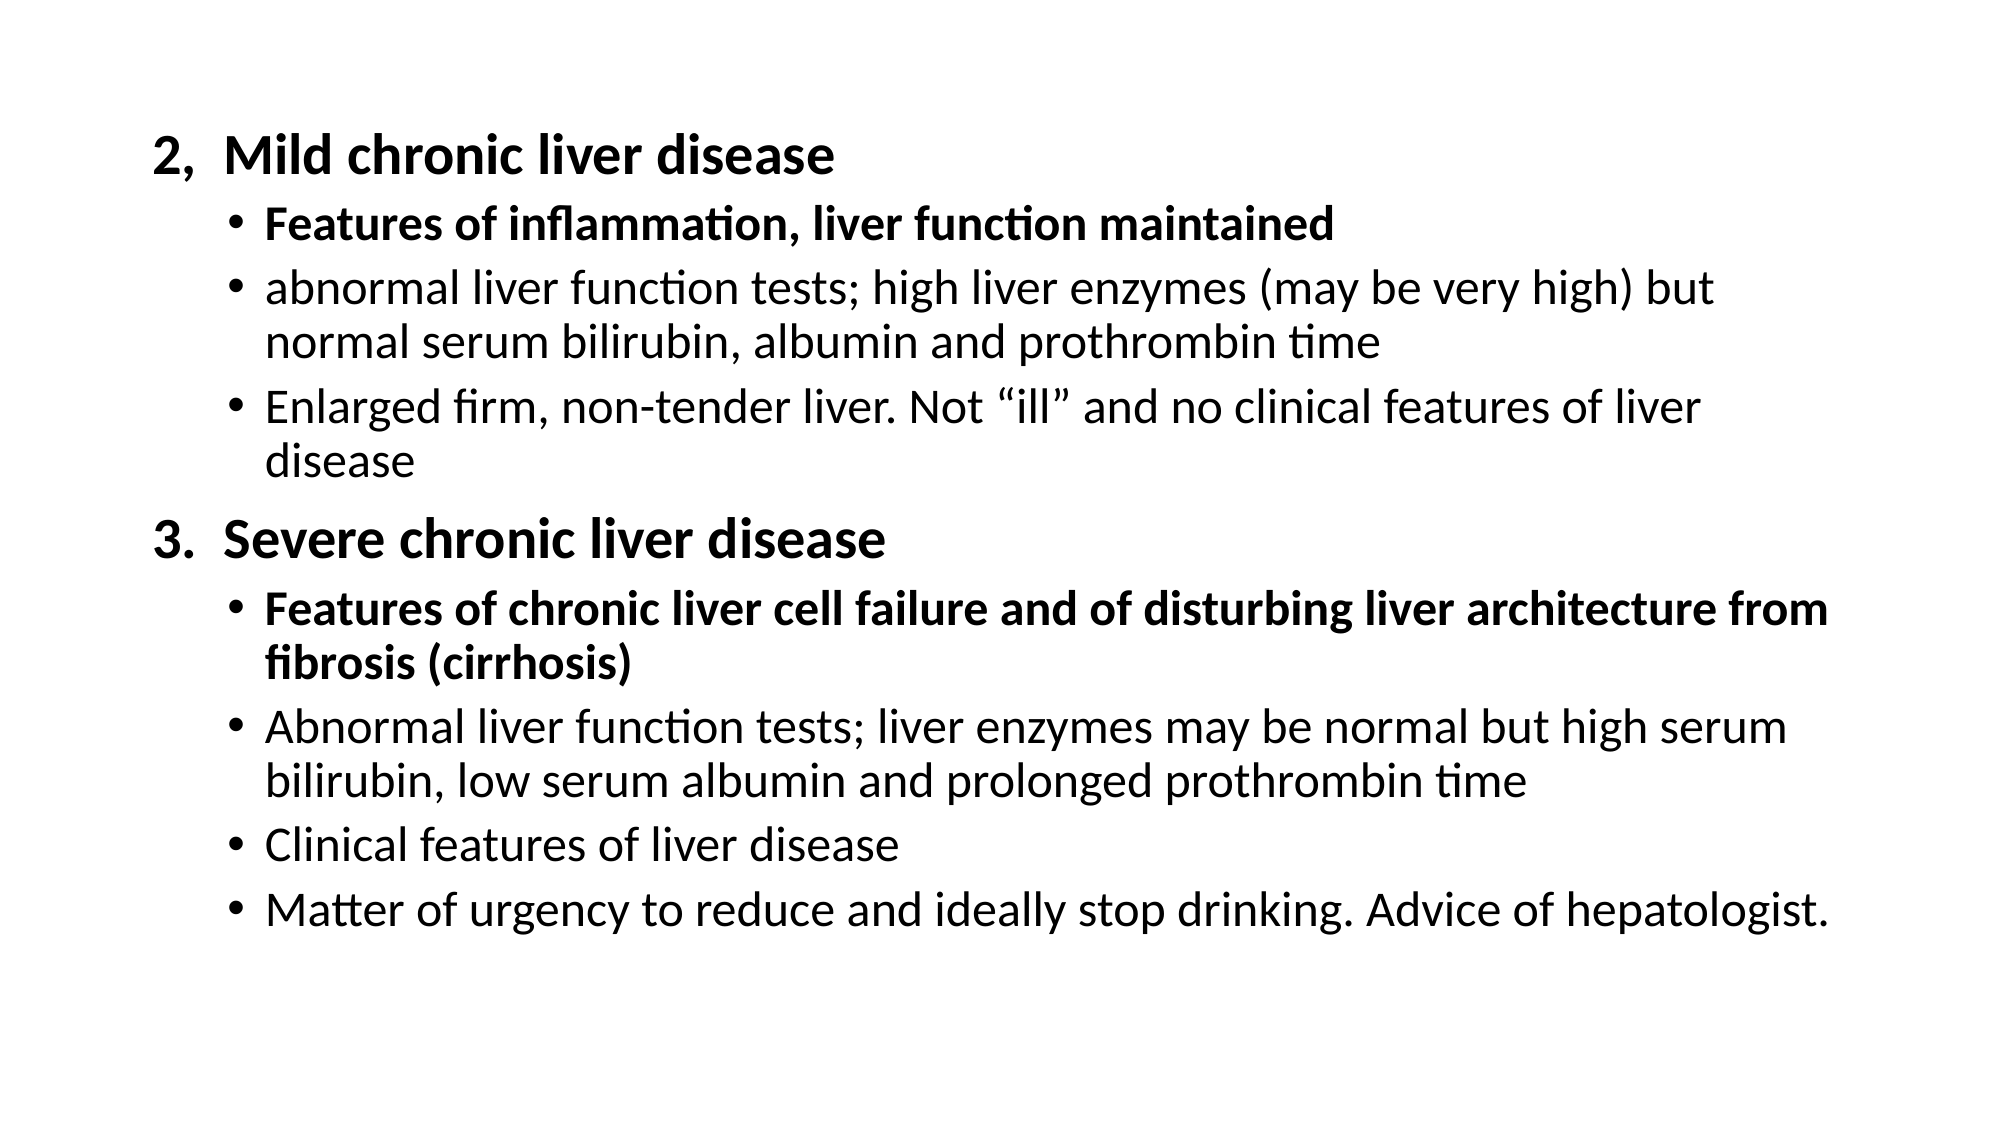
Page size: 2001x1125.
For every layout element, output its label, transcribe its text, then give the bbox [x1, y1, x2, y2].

list 2, Mild chronic liver disease Features of inflammation, liver function maintained abnormal liver function tests; high liver enzymes (may be very high) but normal serum bilirubin, albumin and prothrombin time Enlarged firm, non-tender liver. Not “ill” and no clinical features of liver disease 3. Severe chronic liver disease Features of chronic liver cell failure and of disturbing liver architecture from fibrosis (cirrhosis) Abnormal liver function tests; liver enzymes may be normal but high serum bilirubin, low serum albumin and prolonged prothrombin time Clinical features of liver disease Matter of urgency to reduce and ideally stop drinking. Advice of hepatologist. [137, 116, 1863, 1014]
